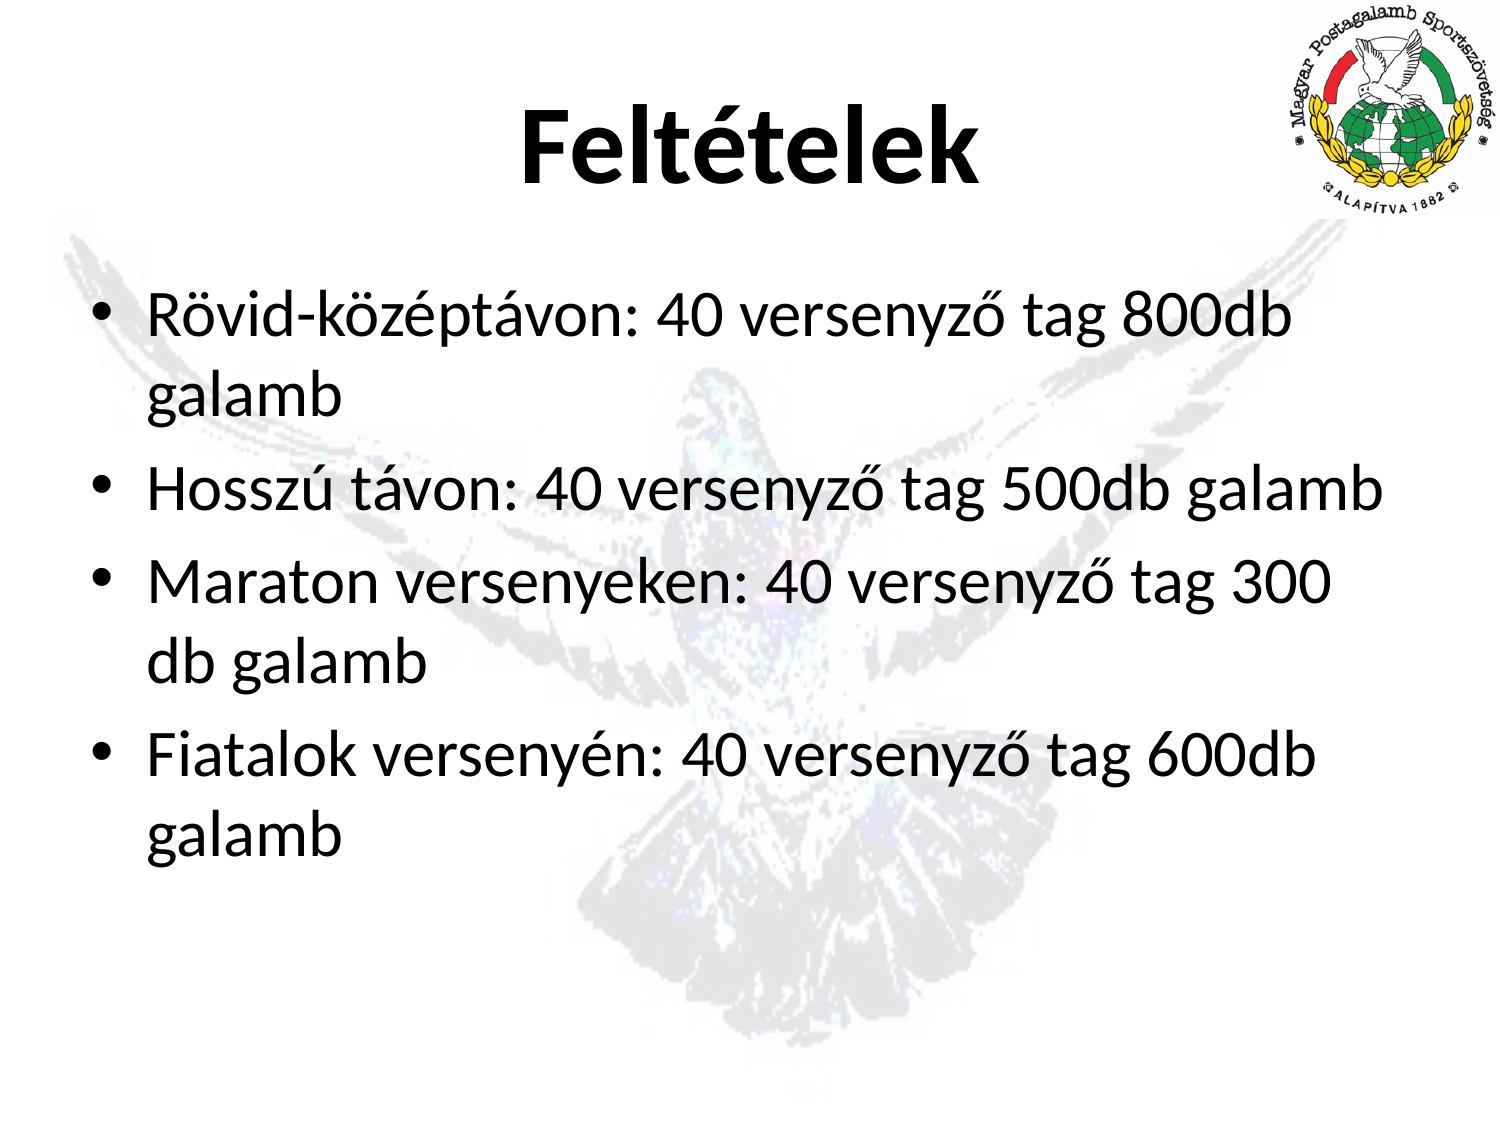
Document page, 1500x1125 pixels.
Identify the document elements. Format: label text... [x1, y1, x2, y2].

title Feltételek [75, 45, 1425, 233]
list Rövid-középtávon: 40 versenyző tag 800db galamb Hosszú távon: 40 versenyző tag 500db galamb Maraton versenyeken: 40 versenyző tag 300 db galamb Fiatalok versenyén: 40 versenyző tag 600db galamb [75, 262, 1425, 1005]
picture [1281, 0, 1500, 219]
